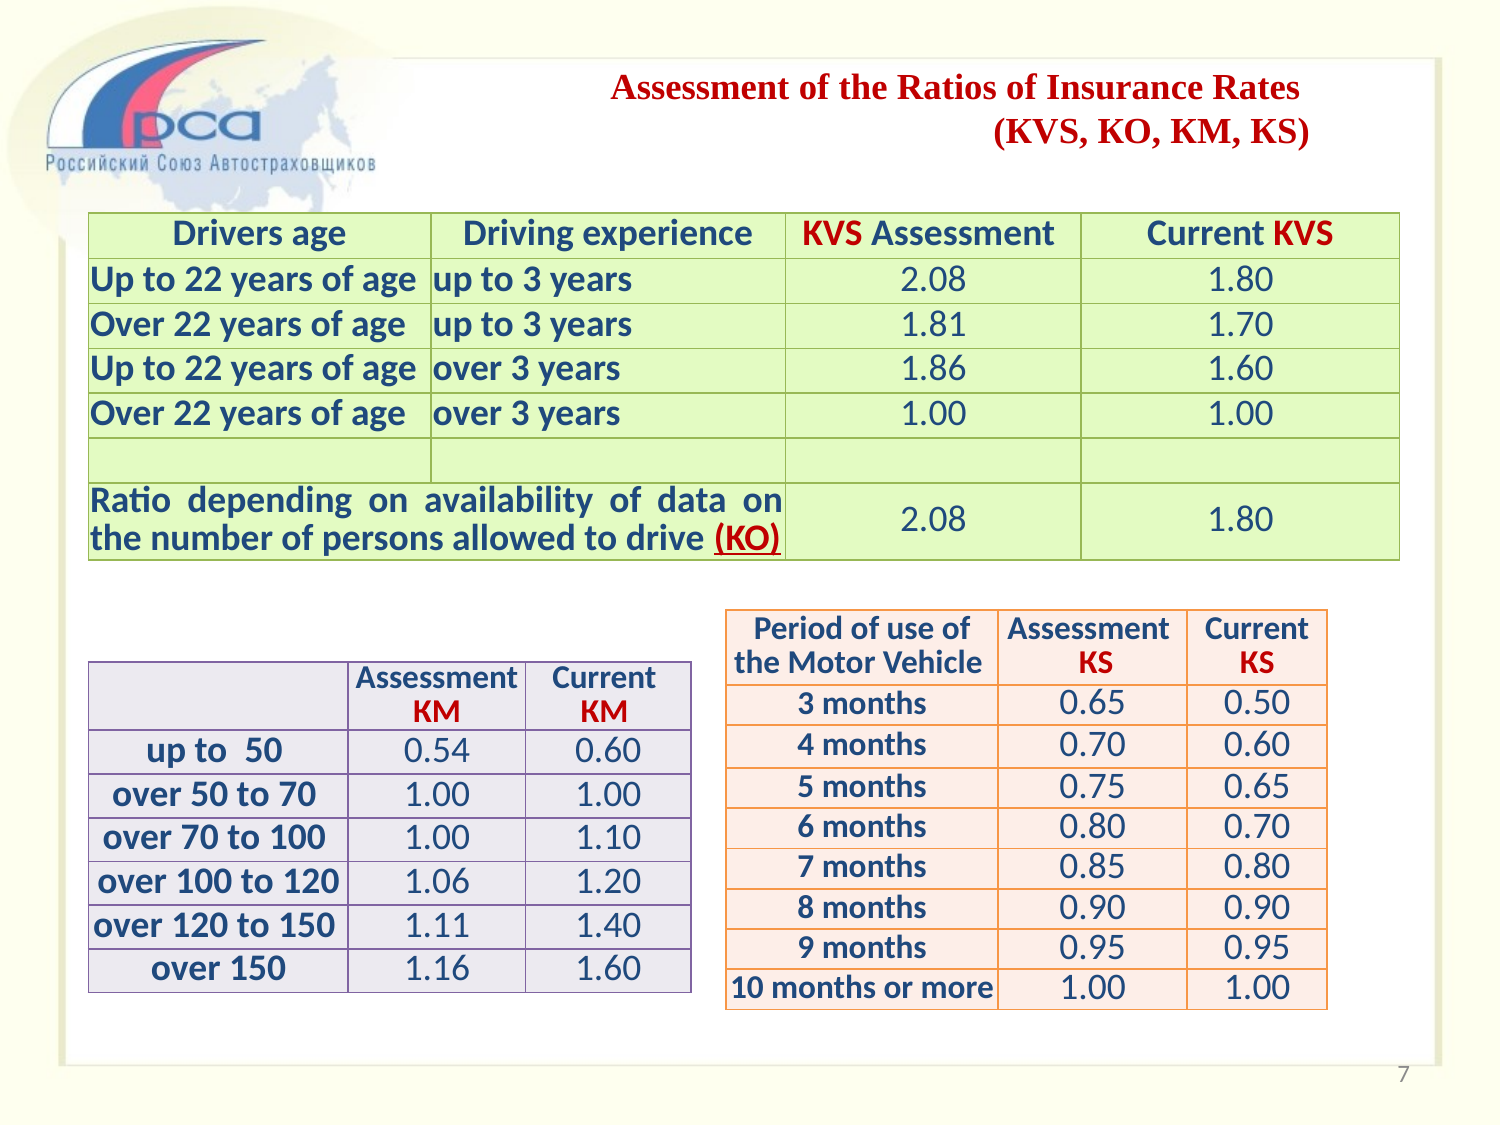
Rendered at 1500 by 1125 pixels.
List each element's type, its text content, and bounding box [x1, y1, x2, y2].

table_cell 1.10 [526, 819, 690, 861]
table_cell 0.90 [1188, 890, 1326, 928]
table_cell 0.85 [999, 849, 1186, 888]
table_cell over 70 to 100 [89, 819, 347, 861]
table_cell 1.16 [349, 950, 525, 992]
title Assessment of the Ratios of Insurance Rates (КVS, КО, КМ, КS) [407, 54, 1326, 159]
table_cell [786, 439, 1080, 482]
table_cell 1.80 [1082, 484, 1399, 559]
table_cell 0.54 [349, 731, 525, 773]
table_cell 0.60 [1188, 726, 1326, 767]
table_cell 10 months or more [727, 970, 997, 1009]
table_cell 0.95 [999, 930, 1186, 968]
picture [0, 0, 1500, 1125]
table_cell 2.08 [786, 259, 1080, 303]
table_cell 1.86 [786, 349, 1080, 392]
table_cell [89, 439, 430, 482]
table_cell 0.90 [999, 890, 1186, 928]
table_cell 0.70 [1188, 809, 1326, 848]
table_cell Ratio depending on availability of data on the number of persons allowed to drive (KO) [89, 484, 785, 559]
table_cell 2.08 [786, 484, 1080, 559]
table_header Driving experience [432, 214, 785, 258]
table_cell 9 months [727, 930, 997, 968]
table_cell 1.00 [786, 394, 1080, 437]
table_cell 1.00 [349, 775, 525, 817]
table_header [89, 663, 347, 729]
table_cell 1.00 [526, 775, 690, 817]
table_header Assessment КS [999, 611, 1186, 684]
table_cell 7 months [727, 849, 997, 888]
table_header KVS Assessment [786, 214, 1080, 258]
table_cell 1.20 [526, 862, 690, 904]
table_cell 0.50 [1188, 686, 1326, 724]
text_box [68, 125, 1424, 378]
table_cell 6 months [727, 809, 997, 848]
table_cell 1.00 [1082, 394, 1399, 437]
table_cell over 50 to 70 [89, 775, 347, 817]
table_cell over 100 to 120 [89, 862, 347, 904]
table_cell 1.40 [526, 906, 690, 948]
table_cell 1.60 [1082, 349, 1399, 392]
table_cell Up to 22 years of age [89, 349, 430, 392]
table_cell [1082, 439, 1399, 482]
table_cell up to 50 [89, 731, 347, 773]
table_cell 8 months [727, 890, 997, 928]
table_cell 3 months [727, 686, 997, 724]
table_cell 0.80 [1188, 849, 1326, 888]
table_cell 0.60 [526, 731, 690, 773]
table_cell 0.75 [999, 769, 1186, 807]
table_header Assessment КМ [349, 663, 525, 729]
table_cell up to 3 years [432, 304, 785, 348]
slide_number 7 [1074, 1042, 1425, 1103]
table_cell over 3 years [432, 349, 785, 392]
table_cell 0.70 [999, 726, 1186, 767]
table_header Period of use of the Motor Vehicle [727, 611, 997, 684]
table_cell Over 22 years of age [89, 394, 430, 437]
table_cell up to 3 years [432, 259, 785, 303]
table_cell 0.80 [999, 809, 1186, 848]
table_cell 4 months [727, 726, 997, 767]
table_cell 1.00 [999, 970, 1186, 1009]
table_cell Over 22 years of age [89, 304, 430, 348]
table_header Current КМ [526, 663, 690, 729]
table_cell over 120 to 150 [89, 906, 347, 948]
table_cell 1.80 [1082, 259, 1399, 303]
table_cell 1.60 [526, 950, 690, 992]
table_cell 1.11 [349, 906, 525, 948]
table_cell over 3 years [432, 394, 785, 437]
table_cell Up to 22 years of age [89, 259, 430, 303]
text_box [71, 196, 1450, 616]
table_cell 1.81 [786, 304, 1080, 348]
table_cell 1.00 [1188, 970, 1326, 1009]
table_cell 0.65 [999, 686, 1186, 724]
table_cell 1.70 [1082, 304, 1399, 348]
table_header Current KVS [1082, 214, 1399, 258]
table_cell [432, 439, 785, 482]
table_cell 5 months [727, 769, 997, 807]
table_cell 0.95 [1188, 930, 1326, 968]
table_cell 1.00 [349, 819, 525, 861]
table_cell 0.65 [1188, 769, 1326, 807]
table_header Current КS [1188, 611, 1326, 684]
table_header Drivers age [89, 214, 430, 258]
table_cell over 150 [89, 950, 347, 992]
table_cell 1.06 [349, 862, 525, 904]
